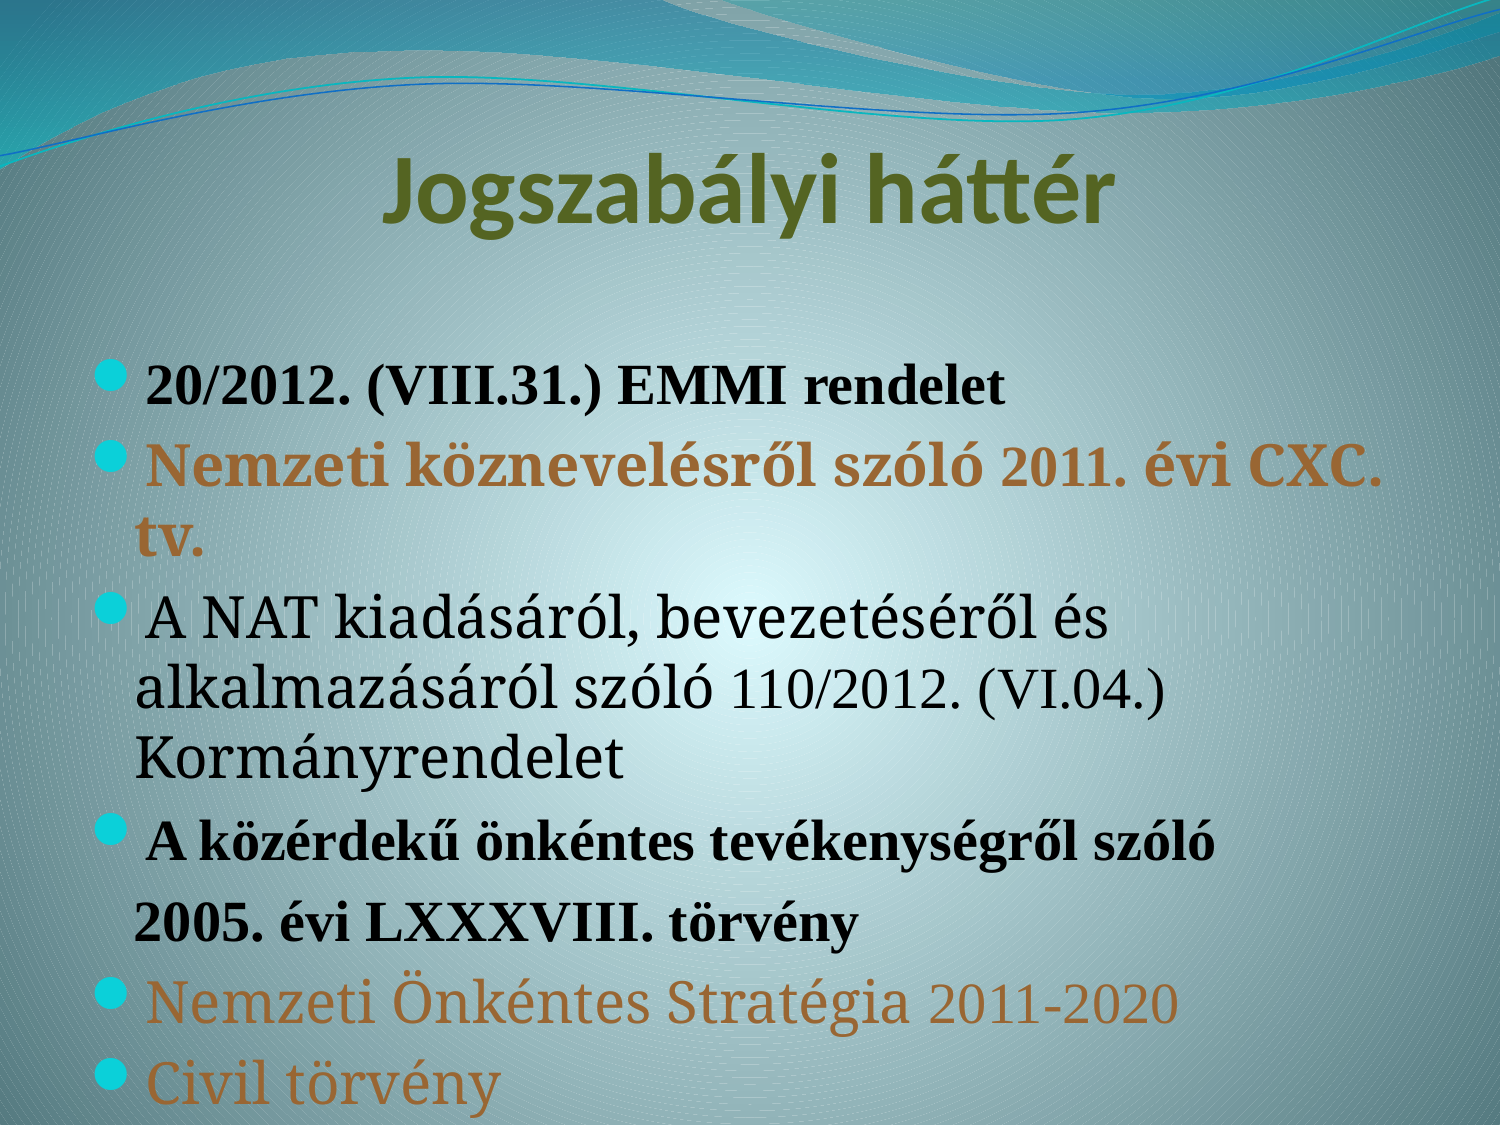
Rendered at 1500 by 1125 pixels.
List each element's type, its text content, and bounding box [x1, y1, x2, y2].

title Jogszabályi háttér [75, 115, 1425, 244]
list 20/2012. (VIII.31.) EMMI rendelet Nemzeti köznevelésről szóló 2011. évi CXC. tv. A NAT kiadásáról, bevezetéséről és alkalmazásáról szóló 110/2012. (VI.04.) Kormányrendelet A közérdekű önkéntes tevékenységről szóló 2005. évi LXXXVIII. törvény Nemzeti Önkéntes Stratégia 2011-2020 Civil törvény [75, 262, 1425, 1106]
